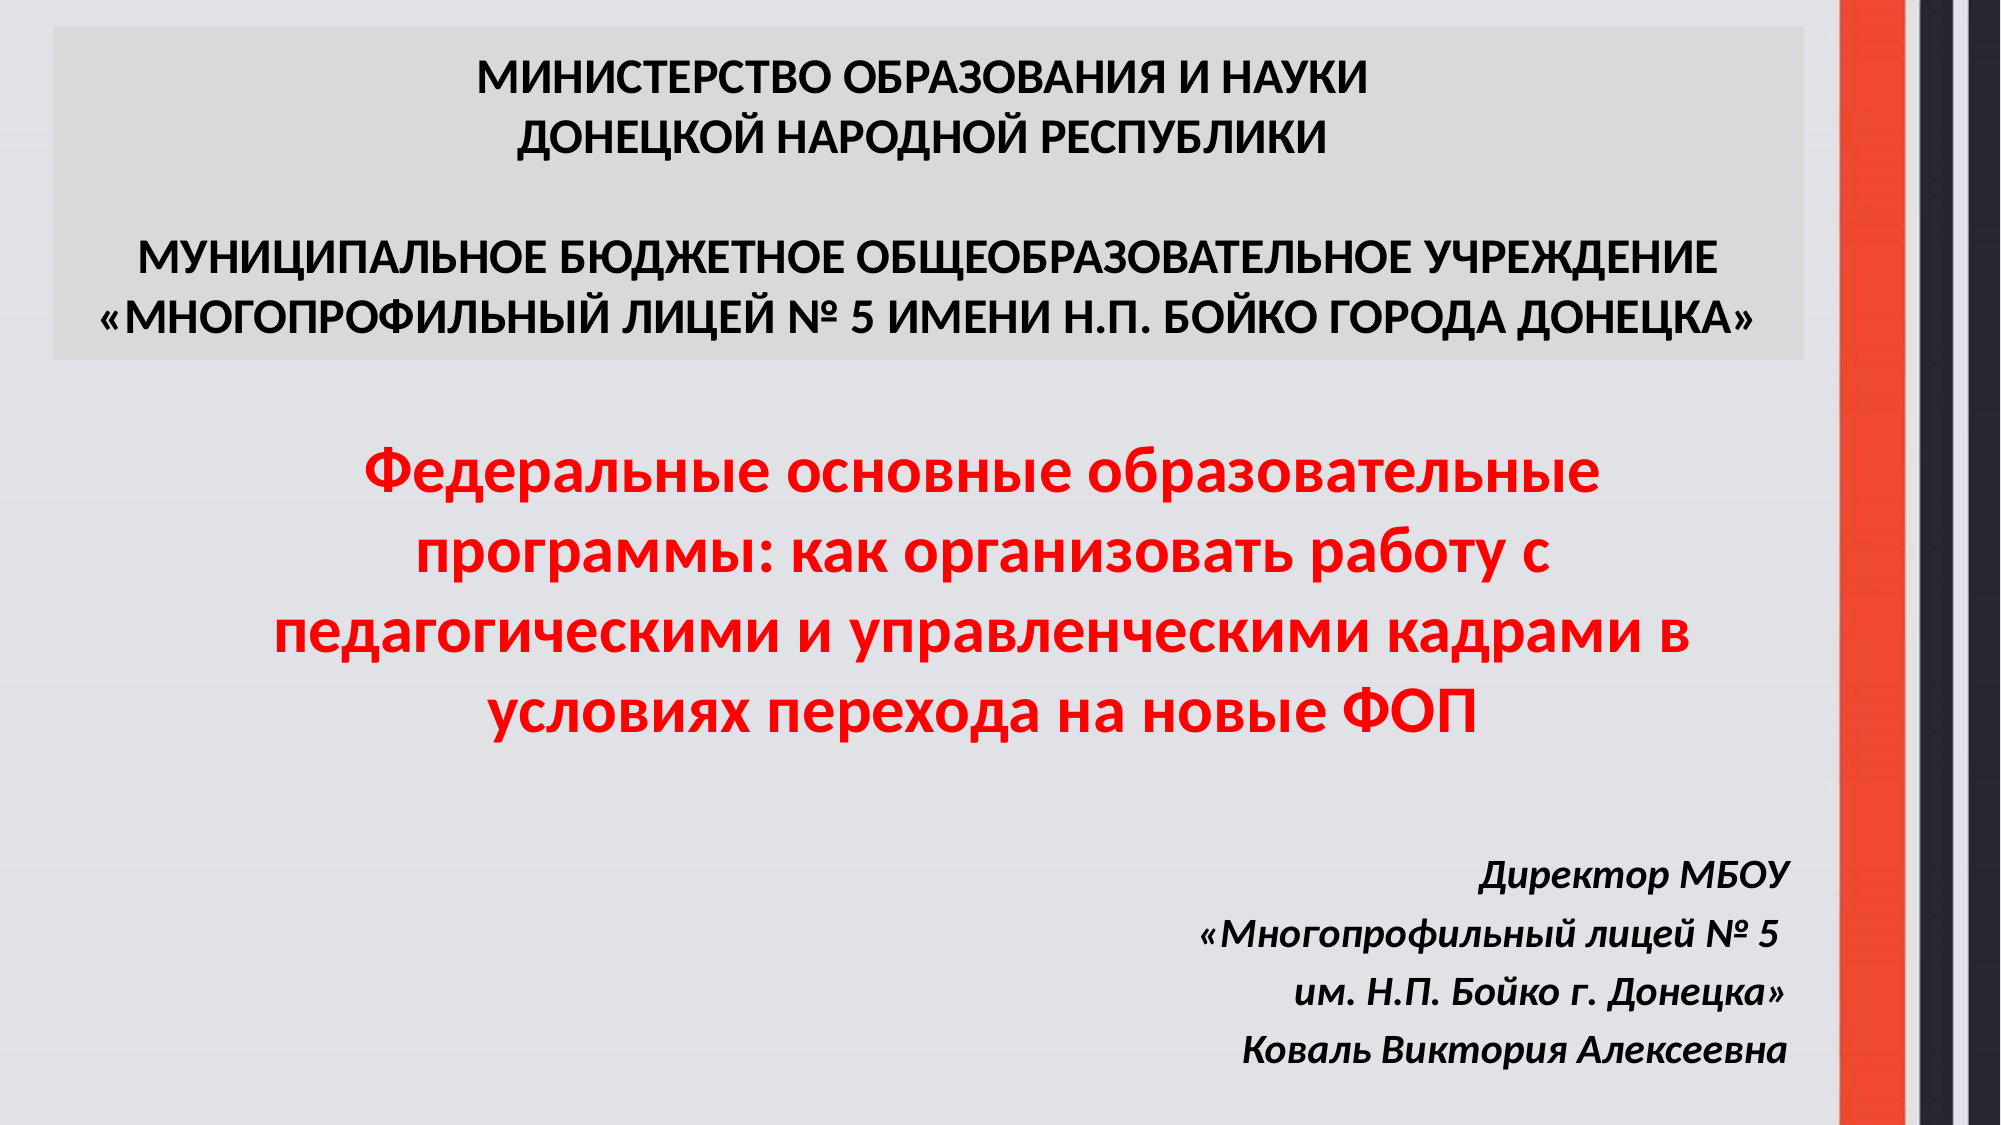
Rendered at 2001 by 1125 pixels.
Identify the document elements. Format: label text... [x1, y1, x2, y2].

picture [0, 0, 2001, 1125]
title МИНИСТЕРСТВО ОБРАЗОВАНИЯ И НАУКИ ДОНЕЦКОЙ НАРОДНОЙ РЕСПУБЛИКИ МУНИЦИПАЛЬНОЕ БЮДЖЕТНОЕ ОБЩЕОБРАЗОВАТЕЛЬНОЕ УЧРЕЖДЕНИЕ «МНОГОПРОФИЛЬНЫЙ ЛИЦЕЙ № 5 ИМЕНИ Н.П. БОЙКО ГОРОДА ДОНЕЦКА» [53, 26, 1804, 360]
subtitle Федеральные основные образовательные программы: как организовать работу с педагогическими и управленческими кадрами в условиях перехода на новые ФОП Директор МБОУ «Многопрофильный лицей № 5 им. Н.П. Бойко г. Донецка» Коваль Виктория Алексеевна [162, 418, 1804, 1084]
